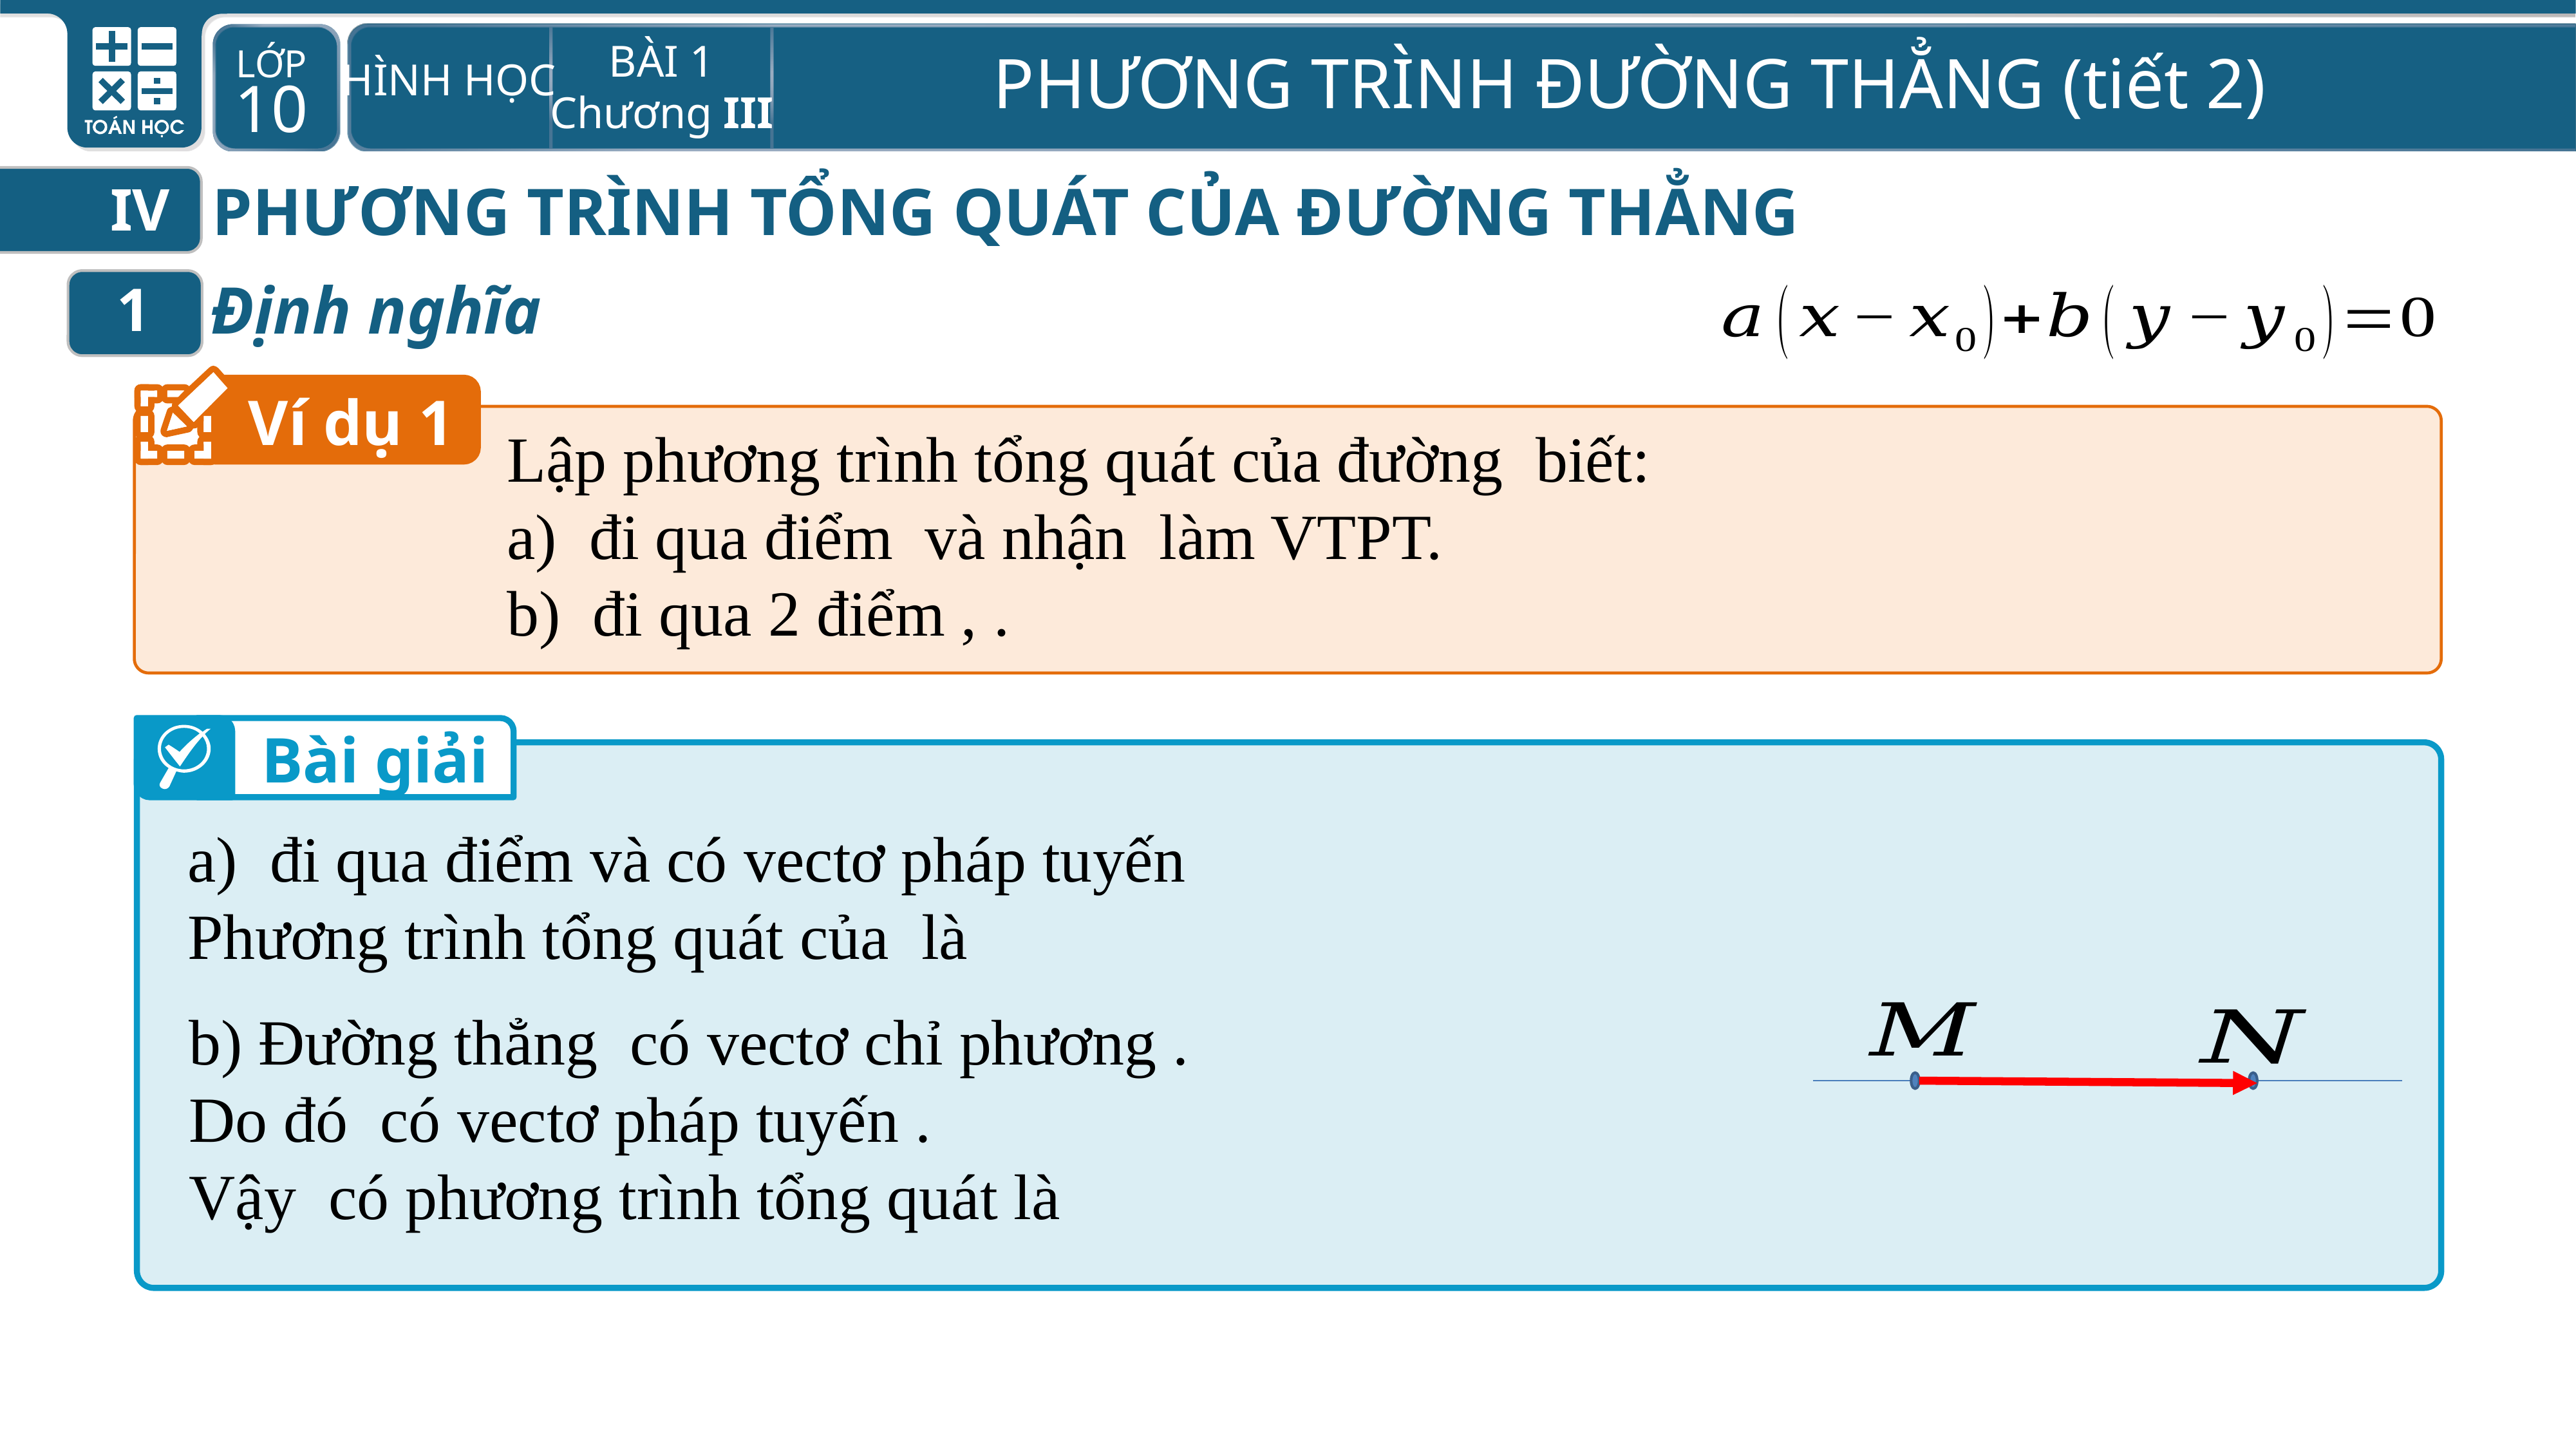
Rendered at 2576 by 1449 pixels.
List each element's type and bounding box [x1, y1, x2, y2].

text_box [1919, 1080, 2258, 1086]
text_box [134, 365, 2441, 674]
text_box [68, 264, 1151, 356]
text_box [0, 166, 2029, 254]
text_box [136, 716, 2441, 1289]
text_box [1813, 991, 2403, 1089]
